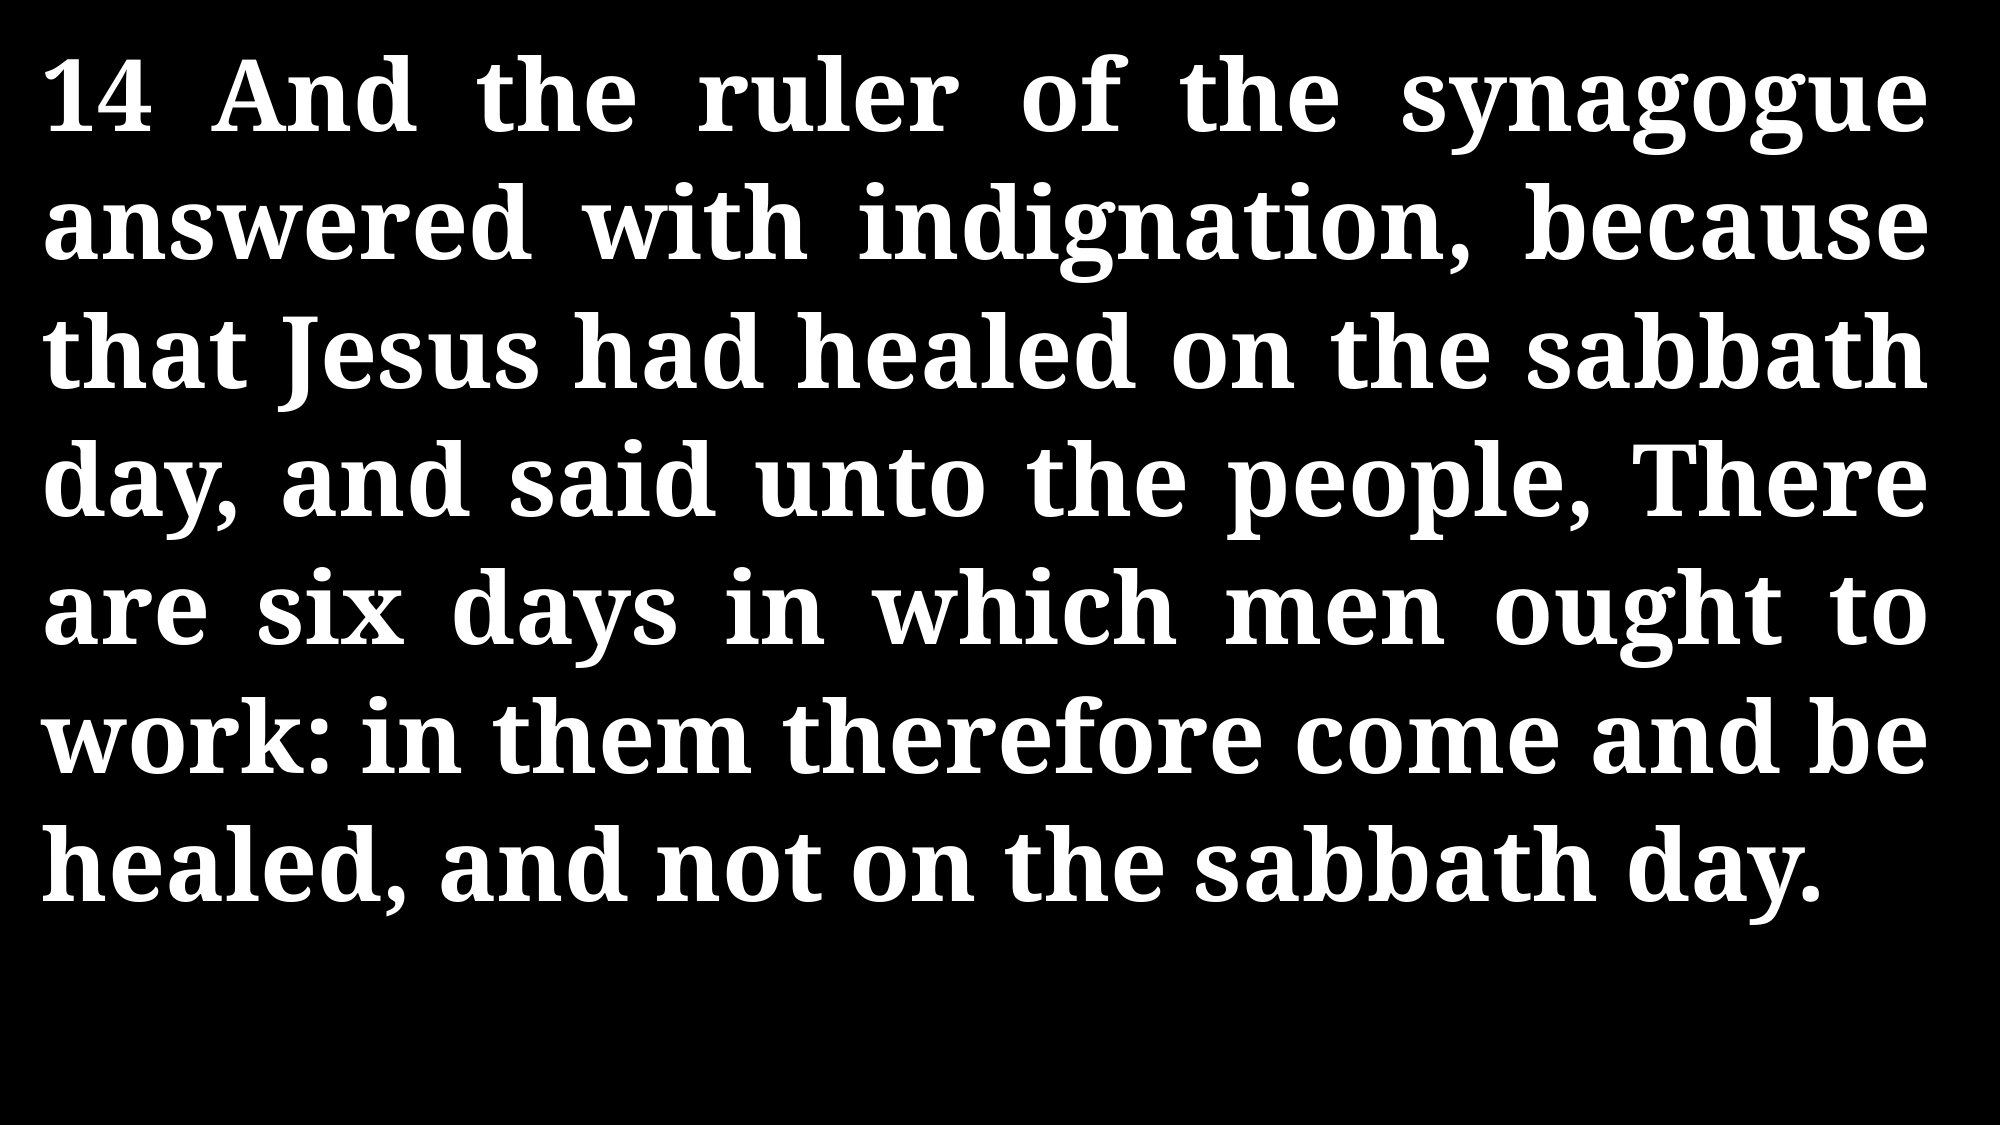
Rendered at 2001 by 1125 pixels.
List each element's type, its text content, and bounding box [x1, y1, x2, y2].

text_box 14 And the ruler of the synagogue answered with indignation, because that Jesus had healed on the sabbath day, and said unto the people, There are six days in which men ought to work: in them therefore come and be healed, and not on the sabbath day. [26, 15, 1948, 929]
